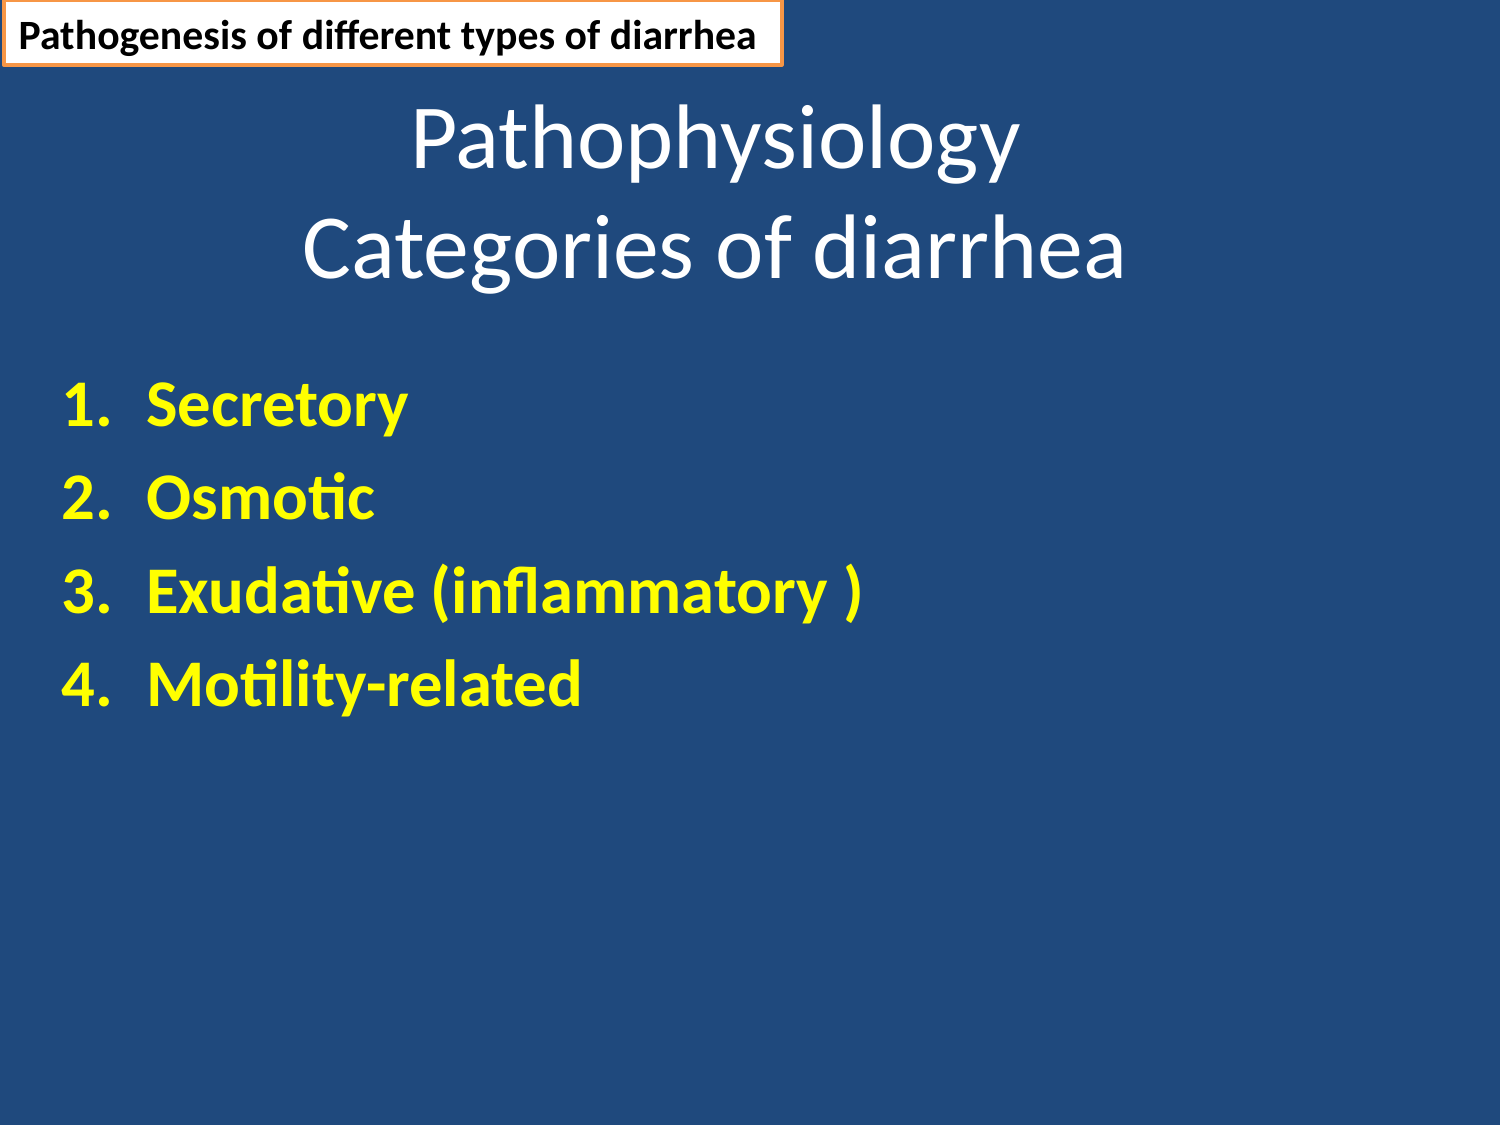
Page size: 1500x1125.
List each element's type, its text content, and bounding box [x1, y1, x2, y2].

title Pathophysiology Categories of diarrhea [88, 66, 1364, 308]
text_box Pathogenesis of different types of diarrhea [2, 0, 784, 67]
subtitle Secretory Osmotic Exudative (inflammatory ) Motility-related [46, 352, 1395, 997]
